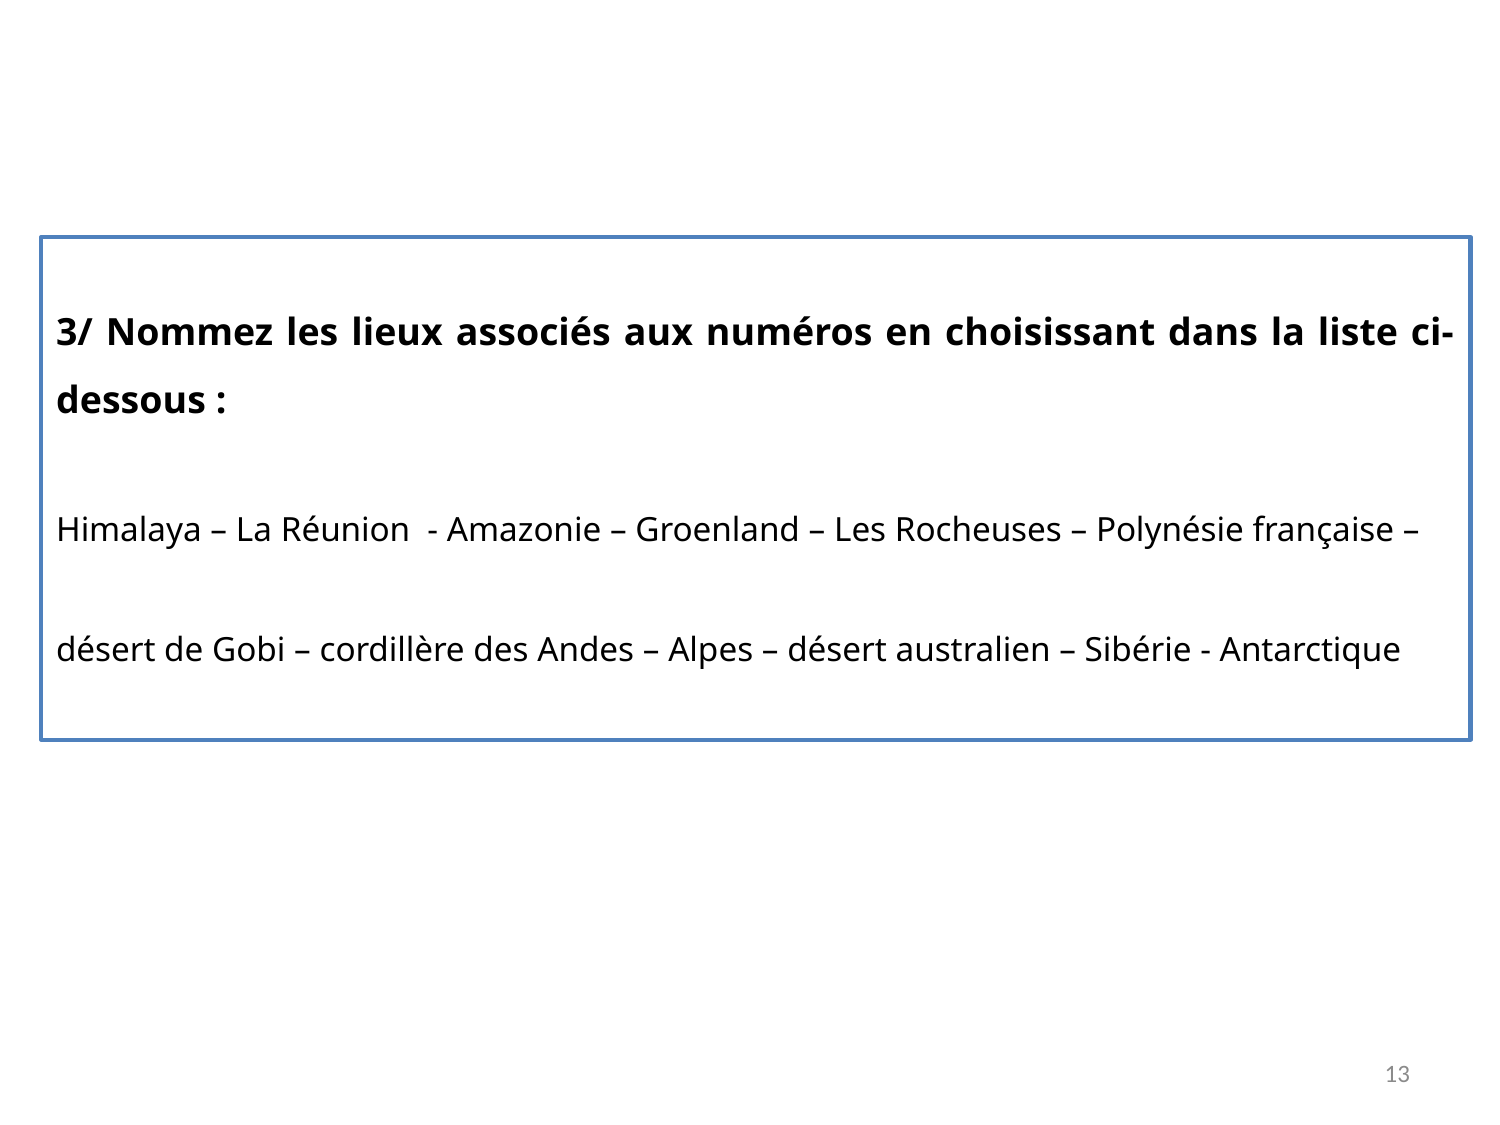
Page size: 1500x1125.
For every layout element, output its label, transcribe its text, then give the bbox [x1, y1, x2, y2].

slide_number 13 [1074, 1042, 1425, 1103]
text_box 3/ Nommez les lieux associés aux numéros en choisissant dans la liste ci-dessous : Himalaya – La Réunion - Amazonie – Groenland – Les Rocheuses – Polynésie française – désert de Gobi – cordillère des Andes – Alpes – désert australien – Sibérie - Antarctique [41, 237, 1471, 740]
